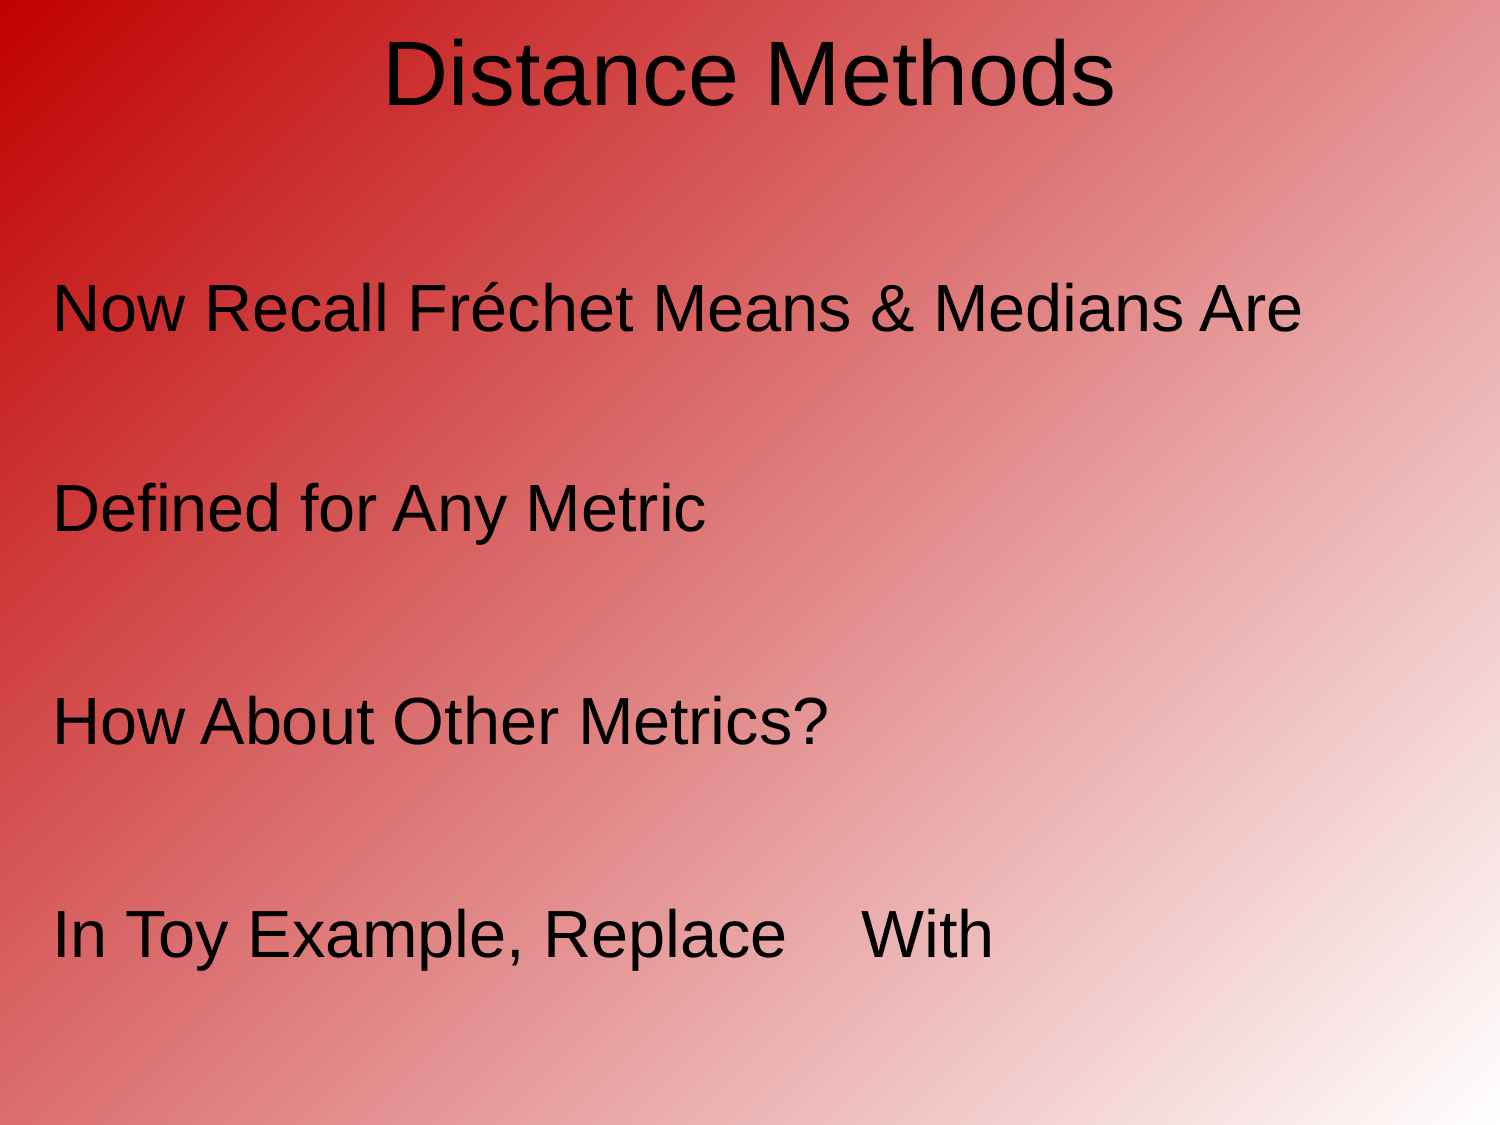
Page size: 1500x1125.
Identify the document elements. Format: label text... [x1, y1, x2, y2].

title Distance Methods [75, 12, 1425, 125]
